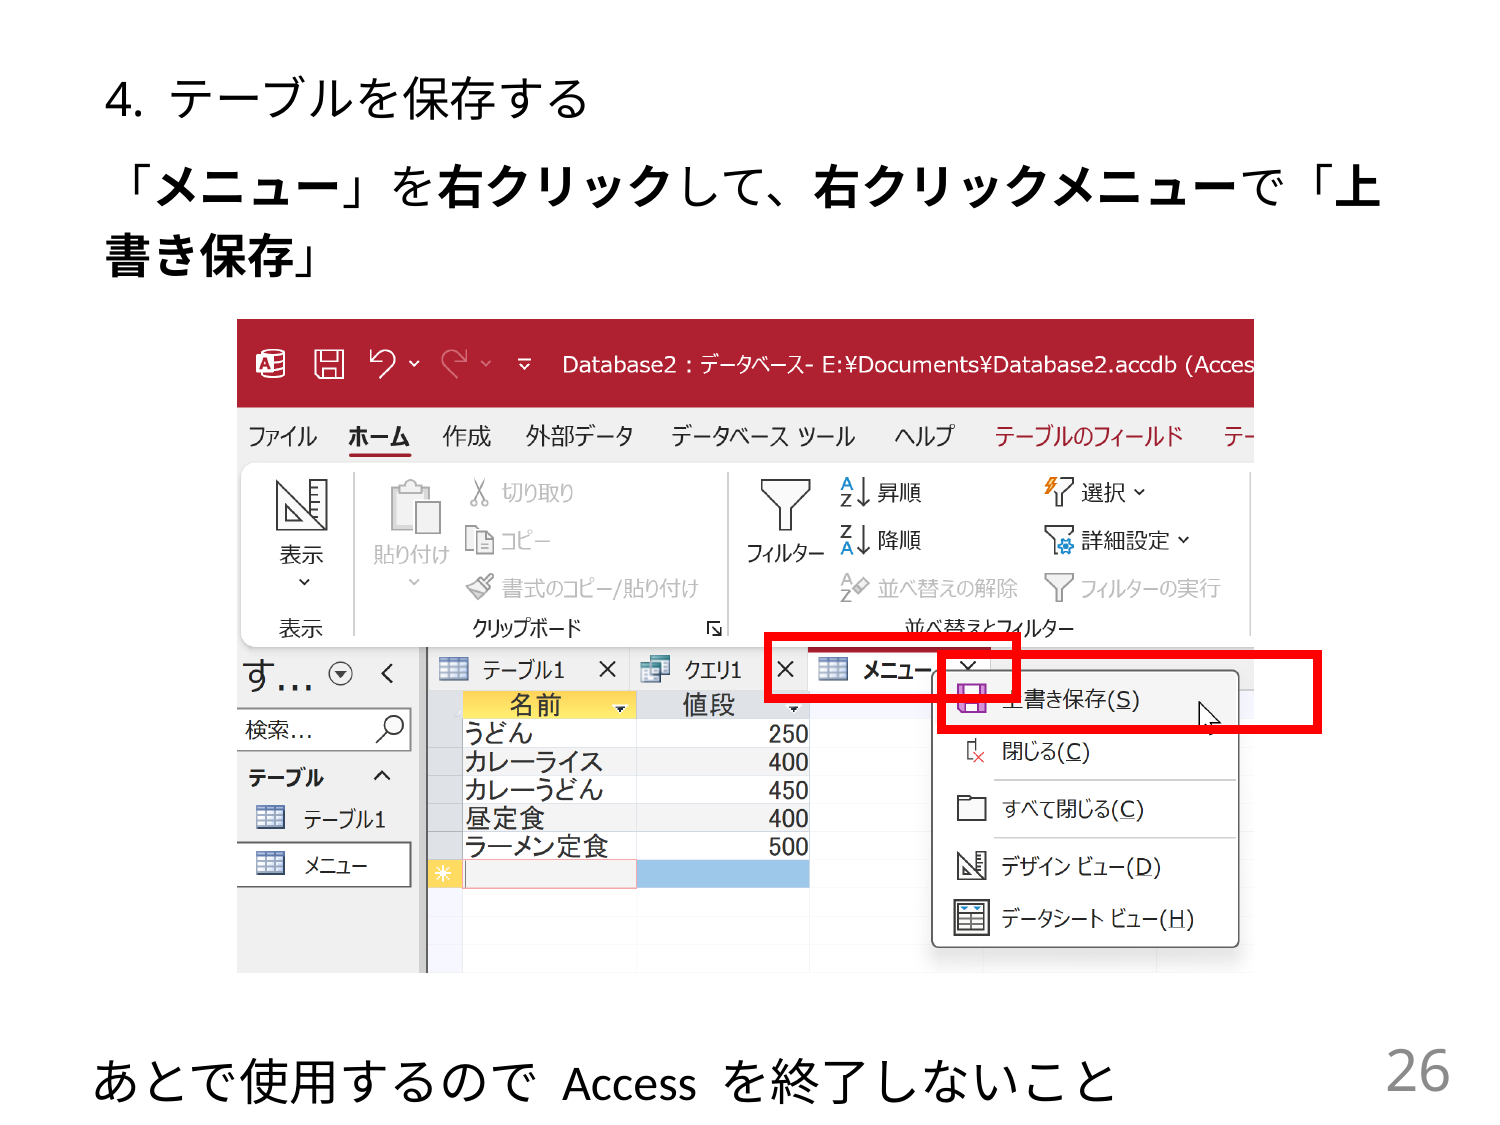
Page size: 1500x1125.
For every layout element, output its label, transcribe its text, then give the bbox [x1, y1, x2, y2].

text_box あとで使用するので Access を終了しないこと [75, 1042, 1136, 1118]
slide_number 26 [1136, 1042, 1467, 1103]
picture [237, 319, 1254, 973]
text_box [1254, 653, 1318, 730]
list 4. テーブルを保存する 「メニュー」を右クリックして、右クリックメニューで「上書き保存」 [89, 50, 1417, 292]
